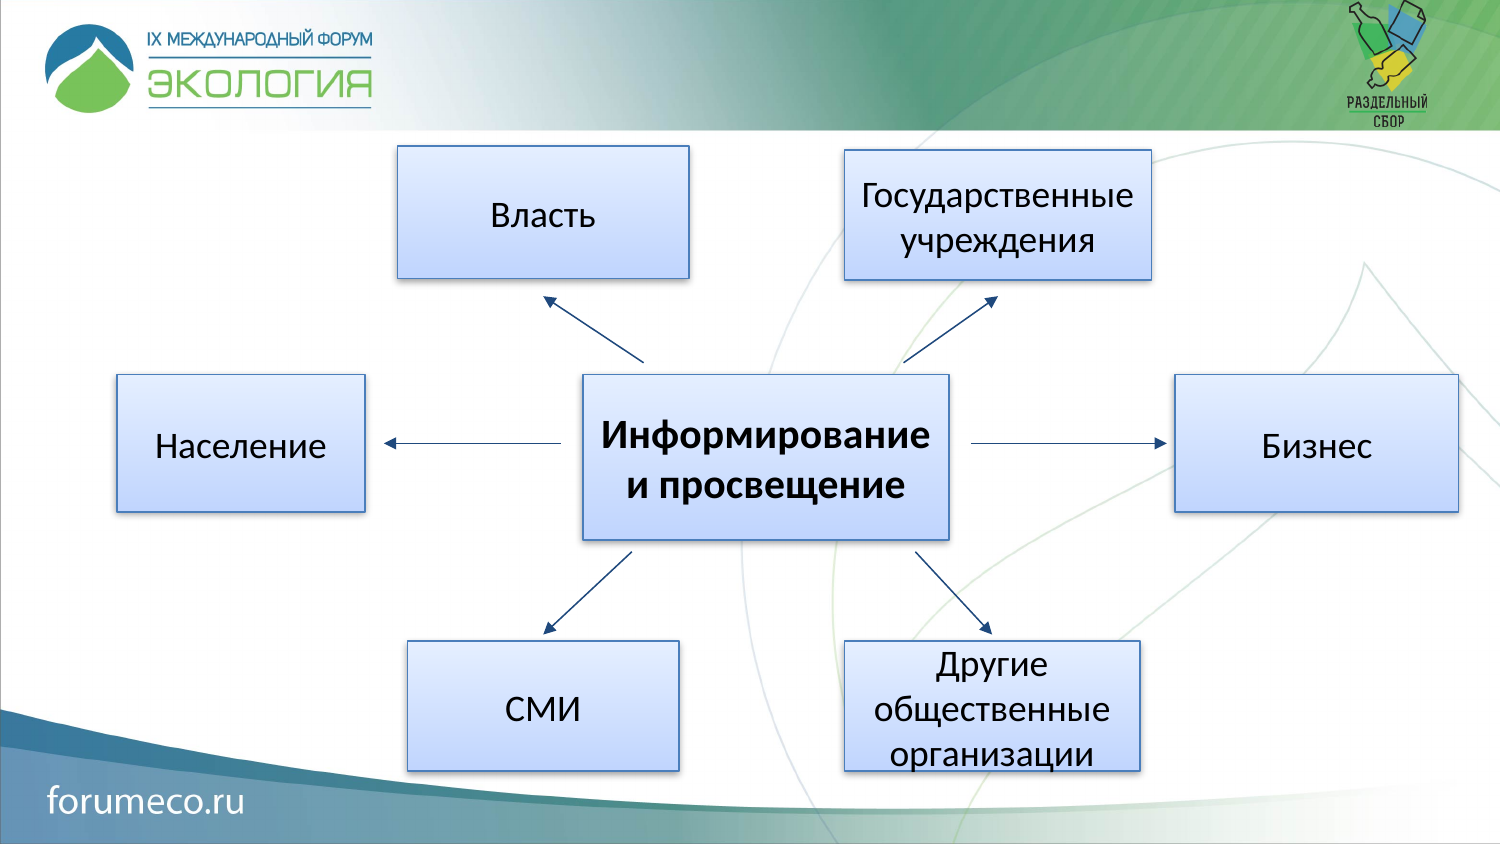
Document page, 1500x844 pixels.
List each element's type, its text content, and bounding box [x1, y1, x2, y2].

text_box Власть [397, 145, 690, 279]
text_box СМИ [407, 640, 680, 772]
text_box Бизнес [1174, 374, 1459, 513]
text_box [903, 295, 999, 363]
text_box Другие общественные организации [844, 640, 1141, 772]
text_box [542, 551, 633, 635]
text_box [915, 551, 993, 635]
picture [0, 0, 1500, 844]
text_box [542, 295, 644, 363]
text_box Население [116, 374, 366, 513]
text_box Государственные учреждения [844, 149, 1152, 281]
text_box Информирование и просвещение [582, 374, 950, 541]
